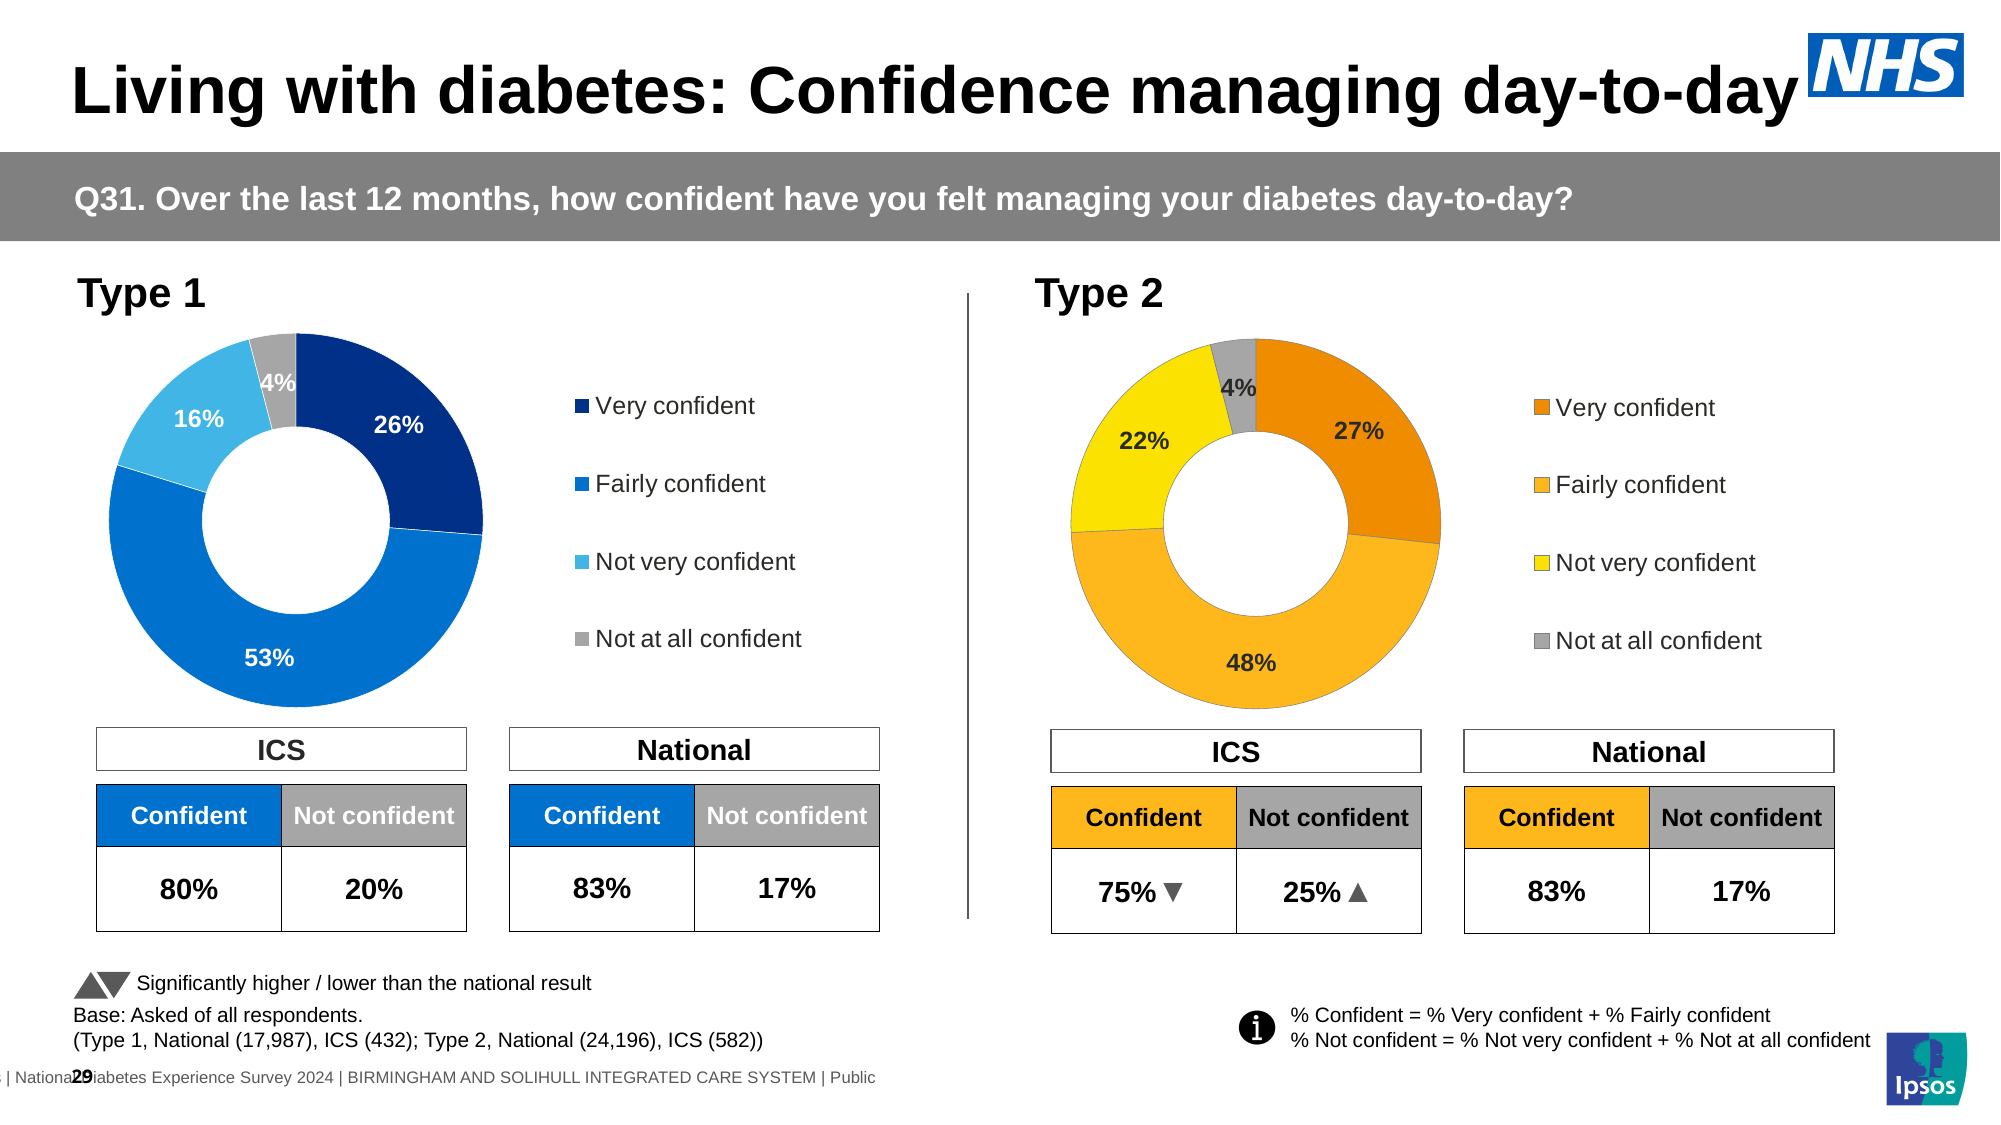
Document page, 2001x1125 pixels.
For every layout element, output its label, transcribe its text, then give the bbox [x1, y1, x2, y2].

text_box Type 2 [922, 265, 1276, 316]
table_header Significantly higher / lower than the national result [122, 964, 648, 1001]
title Living with diabetes: Confidence managing day-to-day [71, 32, 1809, 124]
text_box National [509, 727, 880, 771]
table_cell 17% [695, 847, 879, 931]
table_cell 83% [1465, 849, 1649, 933]
picture [1234, 1006, 1280, 1049]
text_box [94, 970, 122, 1001]
text_box % Confident = % Very confident + % Fairly confident % Not confident = % Not very confident + % Not at all confident [1275, 994, 1898, 1060]
text_box [71, 970, 110, 1000]
table_cell 80% [97, 847, 281, 931]
text_box National [1464, 729, 1835, 773]
table_header Not confident [1650, 787, 1834, 848]
table_cell 83% [510, 847, 694, 931]
table_cell 17% [1650, 849, 1834, 933]
table_cell 25%▲ [1237, 849, 1421, 933]
picture [1886, 1032, 1968, 1106]
chart [96, 328, 885, 713]
text_box Base: Asked of all respondents. (Type 1, National (17,987), ICS (432); Type 2, National (24,196), ICS (582)) [73, 1001, 1886, 1052]
text_box Q31. Over the last 12 months, how confident have you felt managing your diabetes day-to-day? [0, 152, 2000, 242]
table_header Confident [1465, 787, 1649, 848]
table_header Confident [97, 785, 281, 846]
text_box Type 1 [0, 265, 319, 316]
slide_number 29 [71, 1030, 122, 1090]
table_header Not confident [695, 785, 879, 846]
table_header Confident [510, 785, 694, 846]
table_header Not confident [282, 785, 466, 846]
table_cell 20% [282, 847, 466, 931]
chart [1056, 329, 1845, 714]
table_header Not confident [1237, 787, 1421, 848]
picture [1807, 33, 1964, 97]
table_header Confident [1052, 787, 1236, 848]
text_box ICS [96, 727, 467, 771]
text_box ICS [1051, 729, 1422, 773]
table_cell 75%▼ [1052, 849, 1236, 933]
